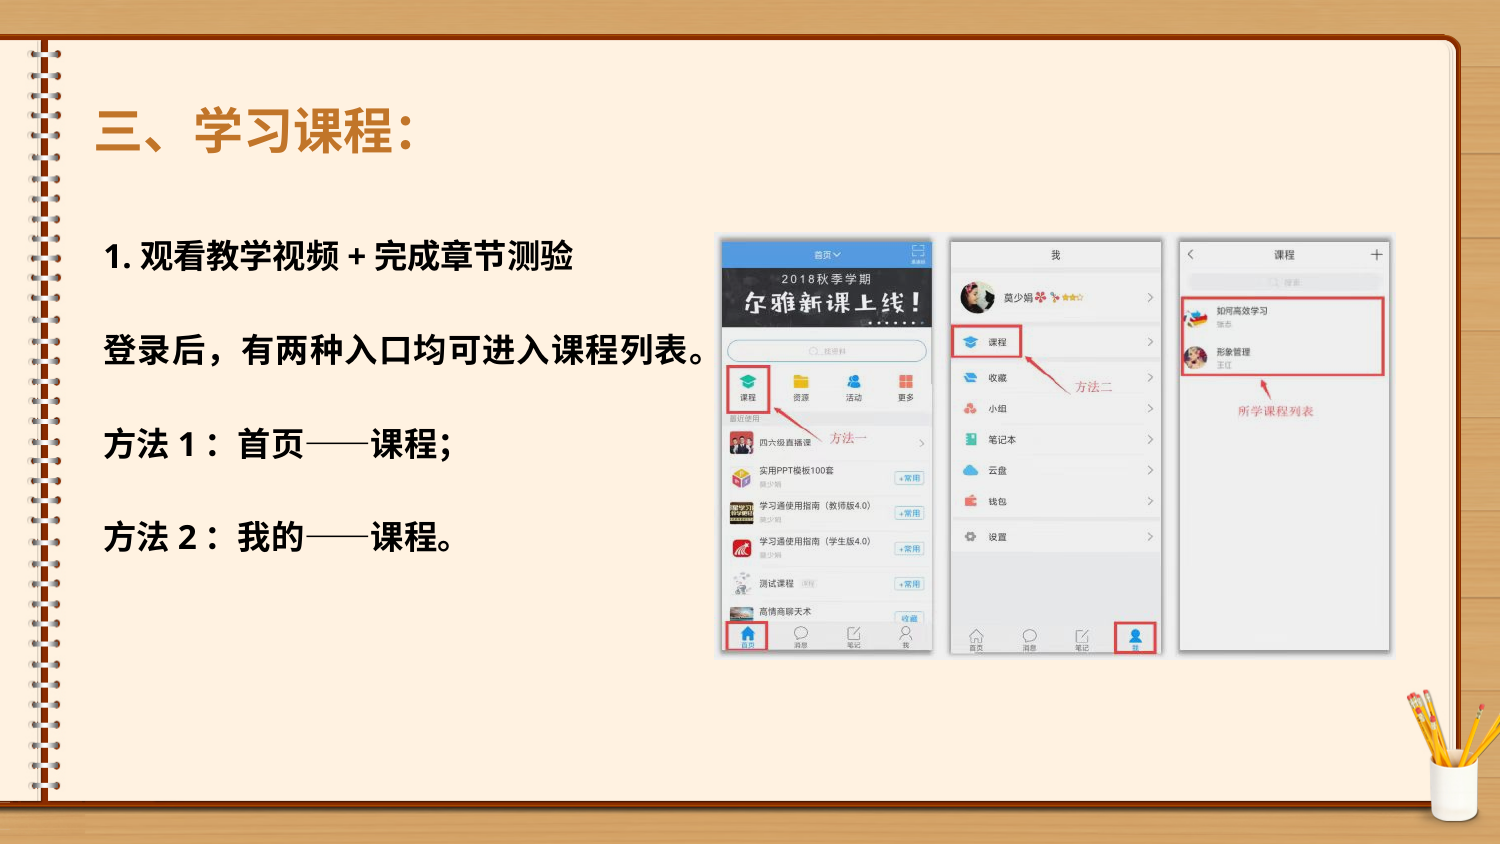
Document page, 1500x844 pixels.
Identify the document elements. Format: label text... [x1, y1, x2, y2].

picture [0, 0, 1500, 844]
text_box 1.观看教学视频+完成章节测验 登录后，有两种入口均可进入课程列表。 方法1：首页——课程； 方法2：我的——课程。 [88, 173, 705, 564]
text_box 三、学习课程： [78, 79, 459, 167]
